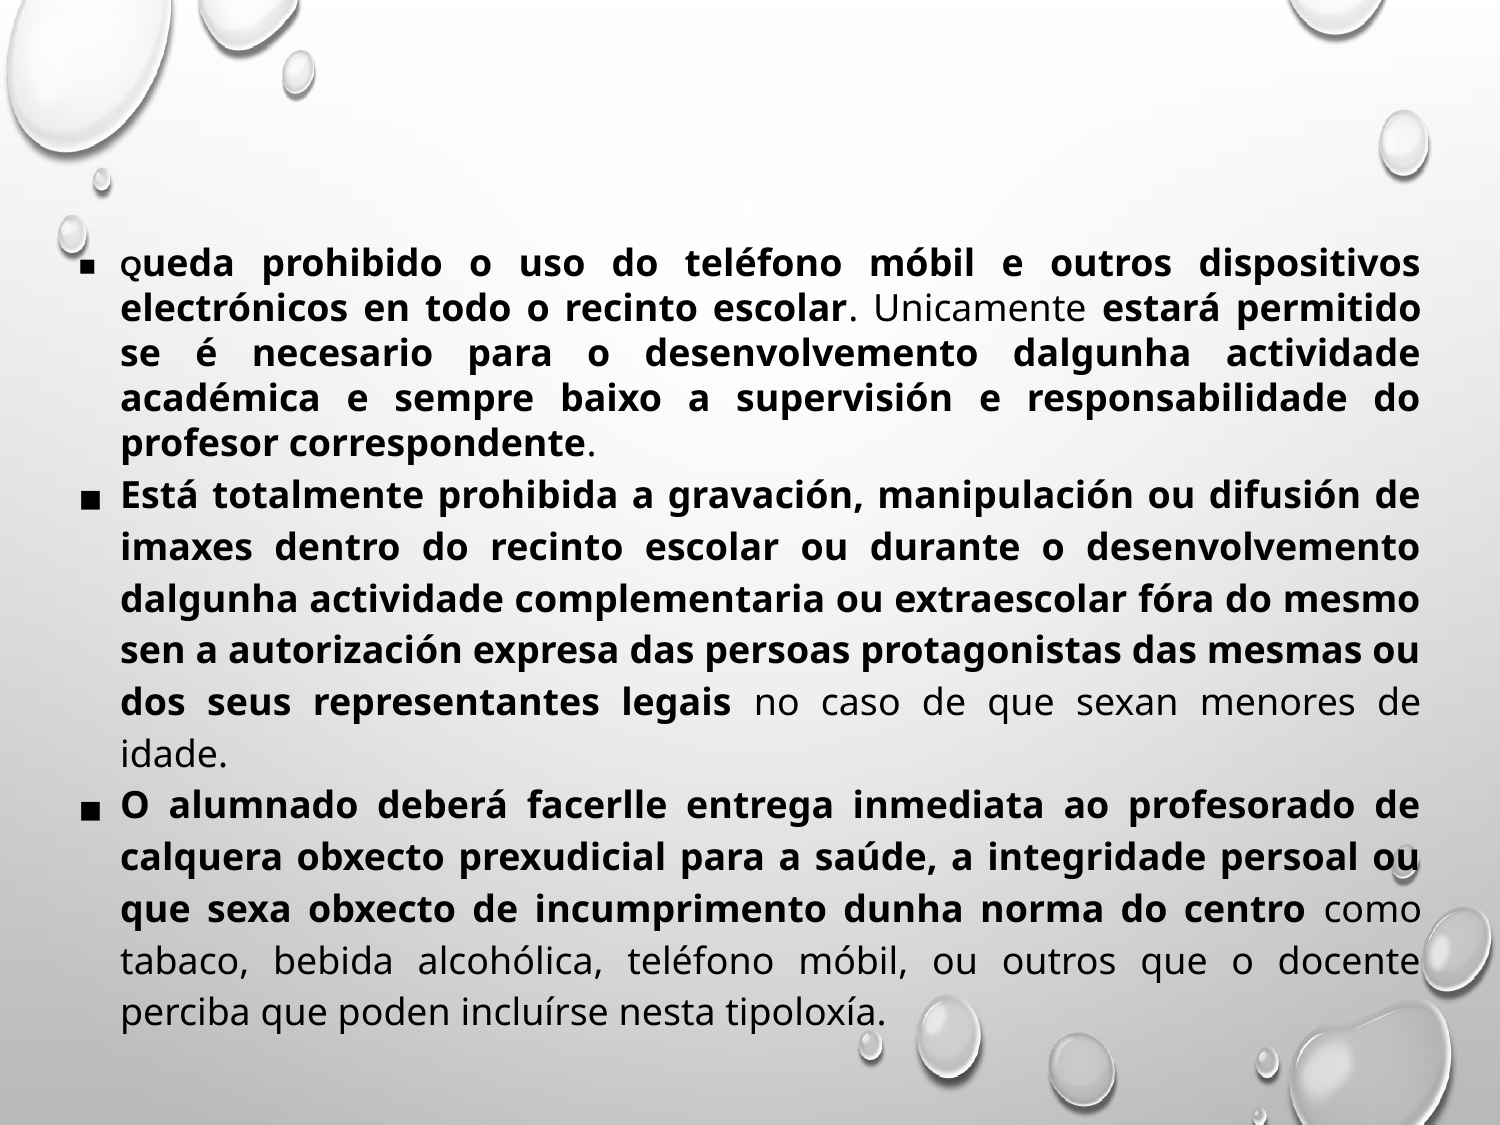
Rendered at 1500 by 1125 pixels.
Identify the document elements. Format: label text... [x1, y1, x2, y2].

picture [0, 0, 1500, 1125]
text_box Queda prohibido o uso do teléfono móbil e outros dispositivos electrónicos en todo o recinto escolar. Unicamente estará permitido se é necesario para o desenvolvemento dalgunha actividade académica e sempre baixo a supervisión e responsabilidade do profesor correspondente. Está totalmente prohibida a gravación, manipulación ou difusión de imaxes dentro do recinto escolar ou durante o desenvolvemento dalgunha actividade complementaria ou extraescolar fóra do mesmo sen a autorización expresa das persoas protagonistas das mesmas ou dos seus representantes legais no caso de que sexan menores de idade. O alumnado deberá facerlle entrega inmediata ao profesorado de calquera obxecto prexudicial para a saúde, a integridade persoal ou que sexa obxecto de incumprimento dunha norma do centro como tabaco, bebida alcohólica, teléfono móbil, ou outros que o docente perciba que poden incluírse nesta tipoloxía. [66, 233, 1434, 1039]
